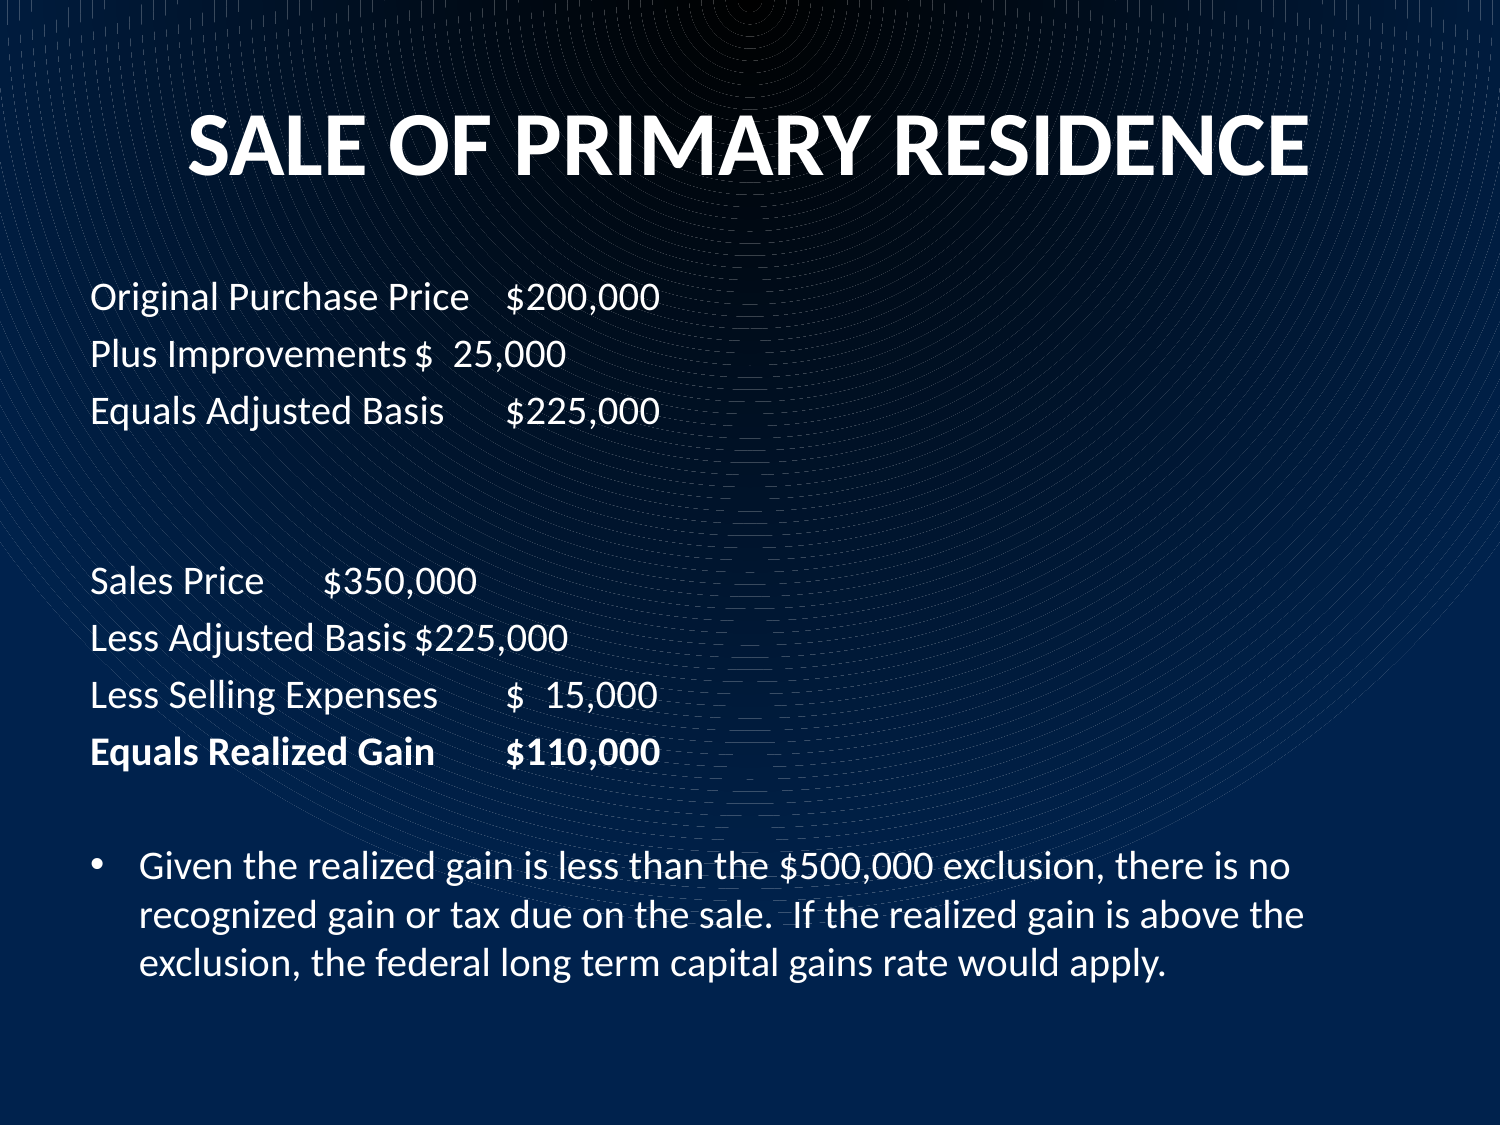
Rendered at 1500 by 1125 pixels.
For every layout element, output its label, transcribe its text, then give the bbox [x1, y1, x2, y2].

list Original Purchase Price $200,000 Plus Improvements $ 25,000 Equals Adjusted Basis $225,000 Sales Price $350,000 Less Adjusted Basis $225,000 Less Selling Expenses $ 15,000 Equals Realized Gain $110,000 Given the realized gain is less than the $500,000 exclusion, there is no recognized gain or tax due on the sale. If the realized gain is above the exclusion, the federal long term capital gains rate would apply. [75, 262, 1425, 1005]
title SALE OF PRIMARY RESIDENCE [75, 45, 1425, 233]
